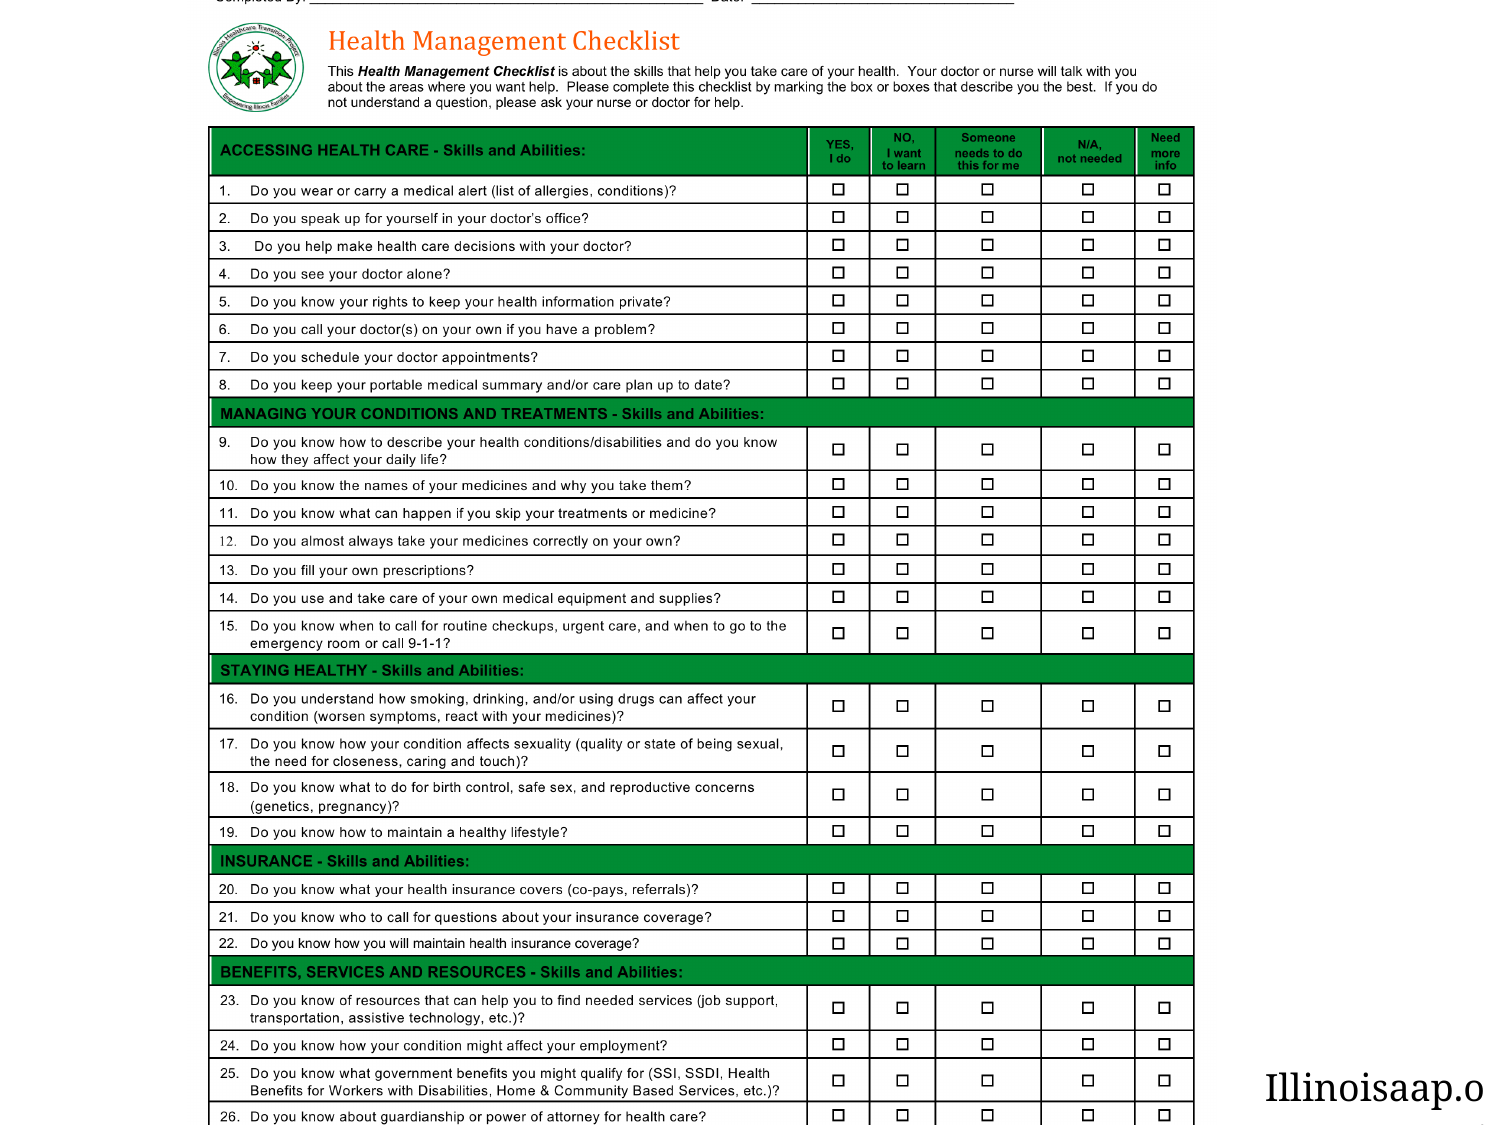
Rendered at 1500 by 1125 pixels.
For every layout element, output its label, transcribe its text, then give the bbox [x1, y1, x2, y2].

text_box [187, 0, 1217, 1125]
text_box Illinoisaap.org [1237, 1056, 1500, 1125]
